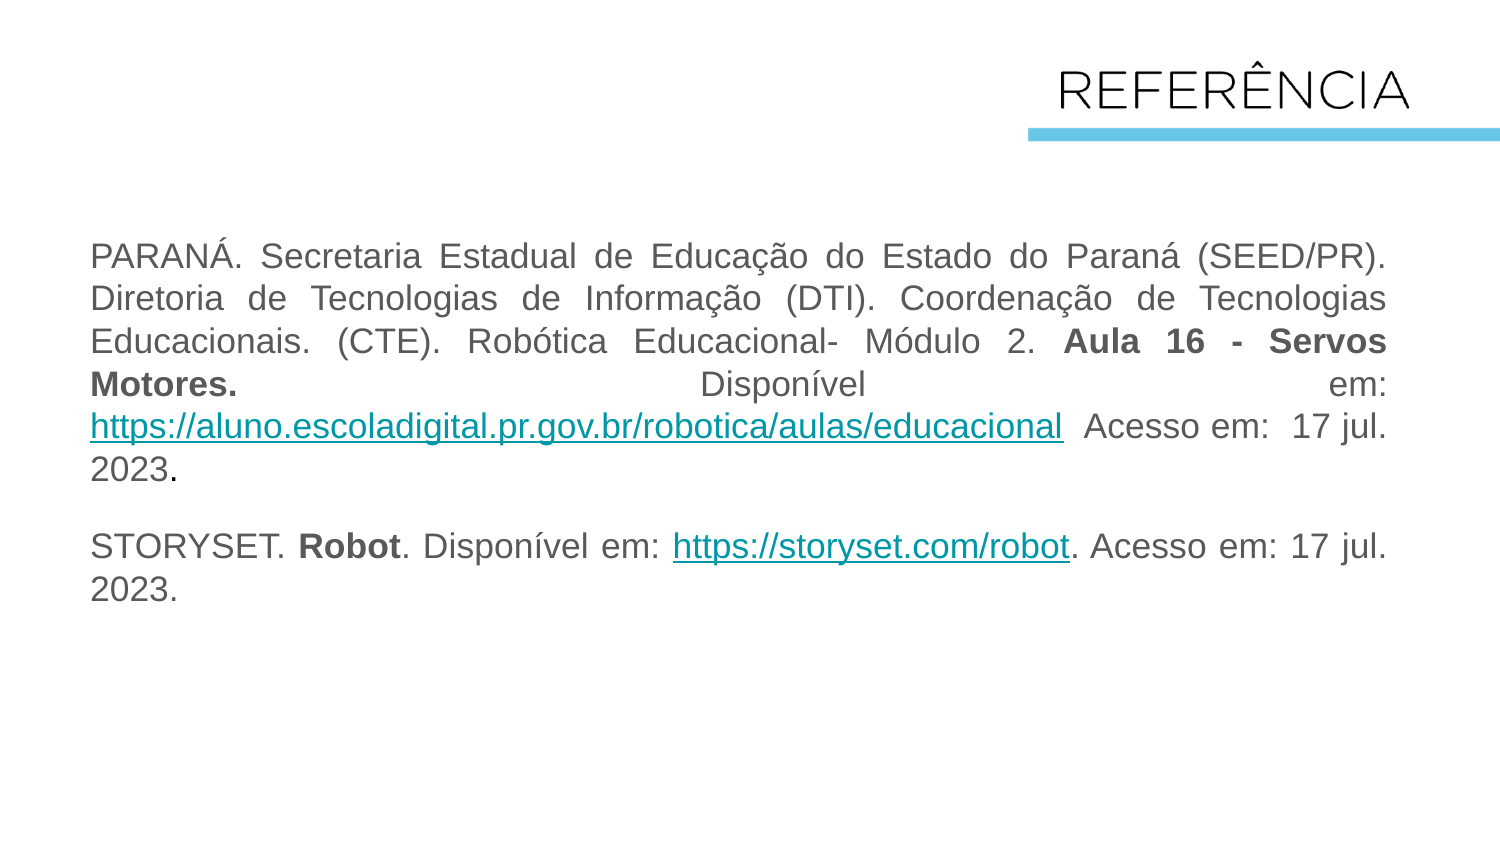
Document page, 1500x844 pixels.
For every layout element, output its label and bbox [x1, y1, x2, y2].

picture [74, 5, 1500, 800]
